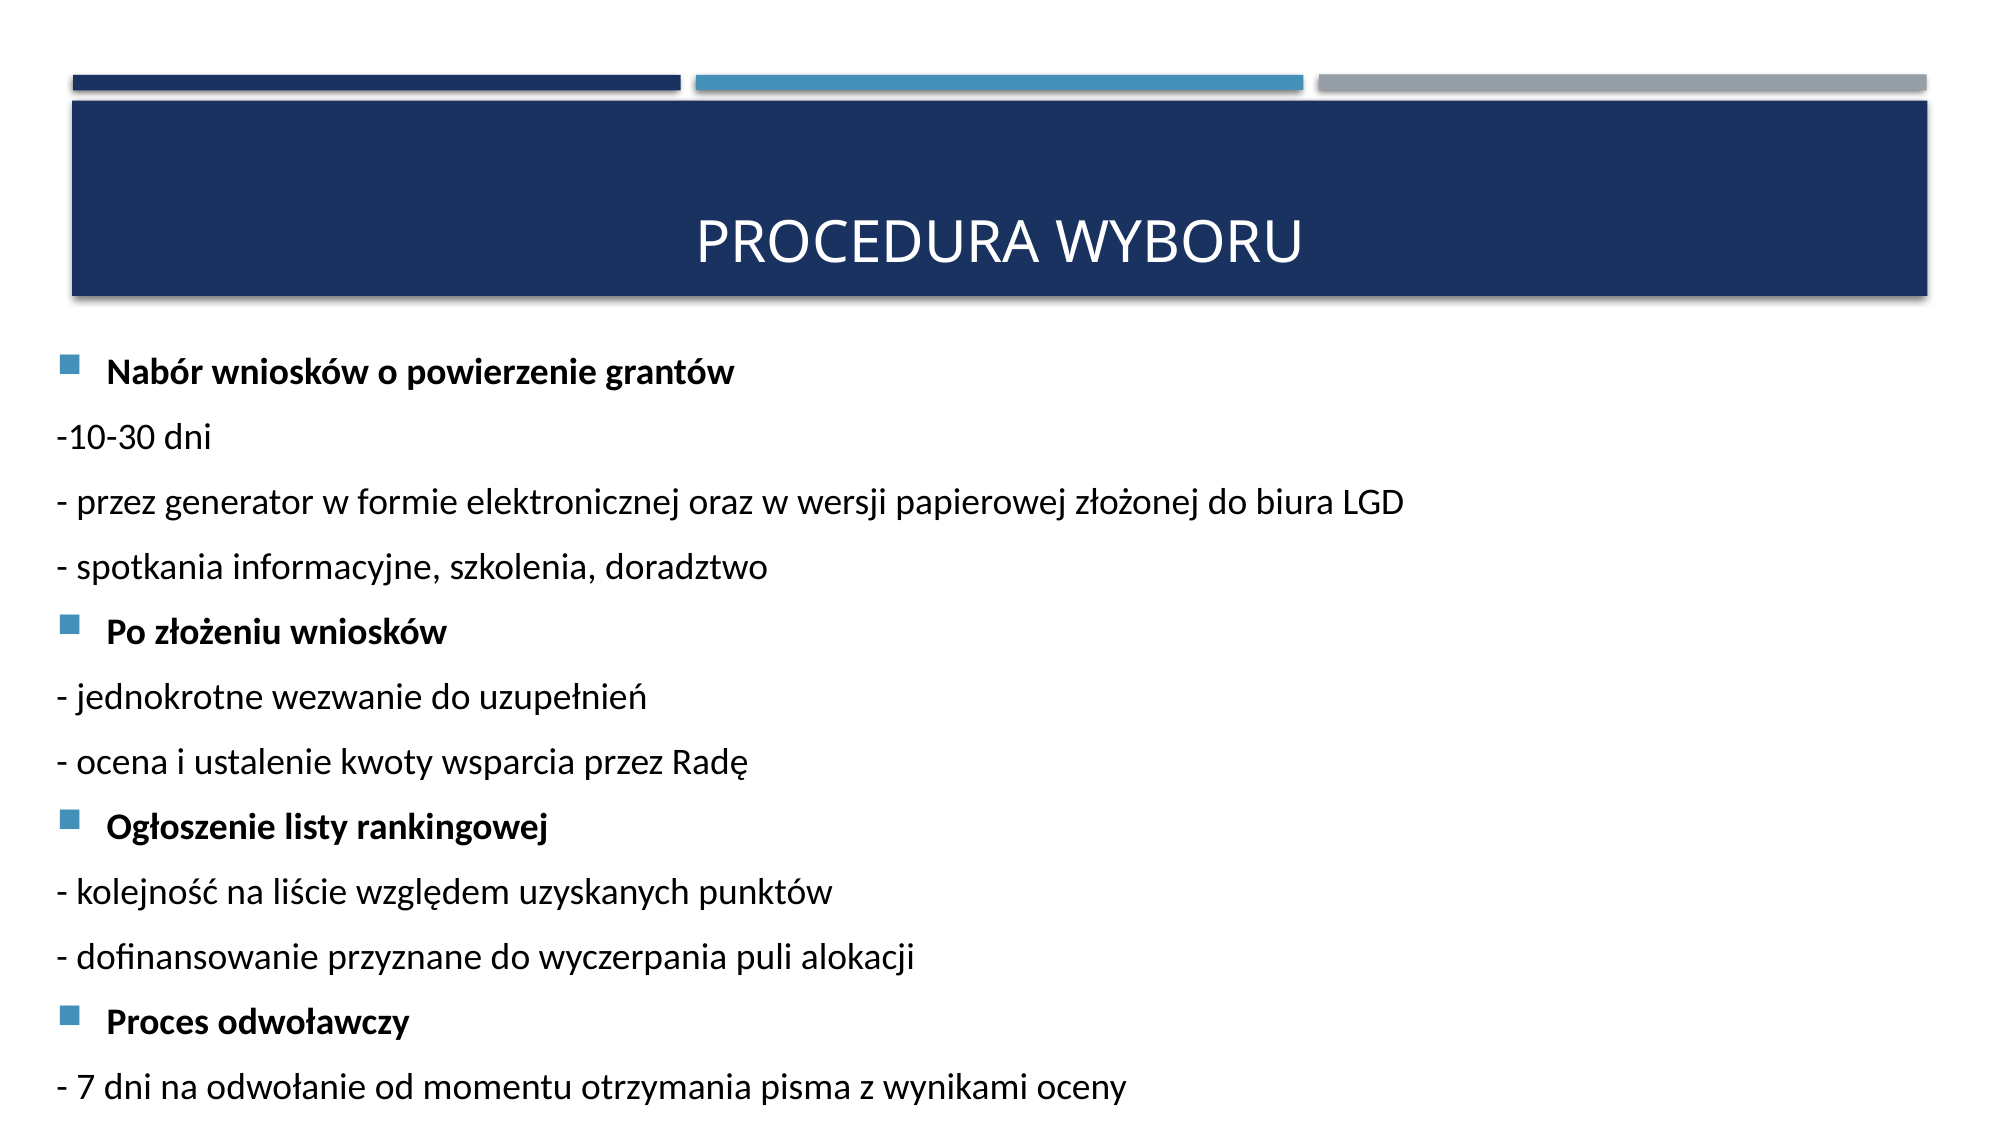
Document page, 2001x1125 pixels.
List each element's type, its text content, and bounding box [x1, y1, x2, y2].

title Procedura wyboru [95, 115, 1905, 282]
list Nabór wniosków o powierzenie grantów -10-30 dni - przez generator w formie elektronicznej oraz w wersji papierowej złożonej do biura LGD - spotkania informacyjne, szkolenia, doradztwo Po złożeniu wniosków - jednokrotne wezwanie do uzupełnień - ocena i ustalenie kwoty wsparcia przez Radę Ogłoszenie listy rankingowej - kolejność na liście względem uzyskanych punktów - dofinansowanie przyznane do wyczerpania puli alokacji Proces odwoławczy - 7 dni na odwołanie od momentu otrzymania pisma z wynikami oceny [41, 329, 1959, 1125]
